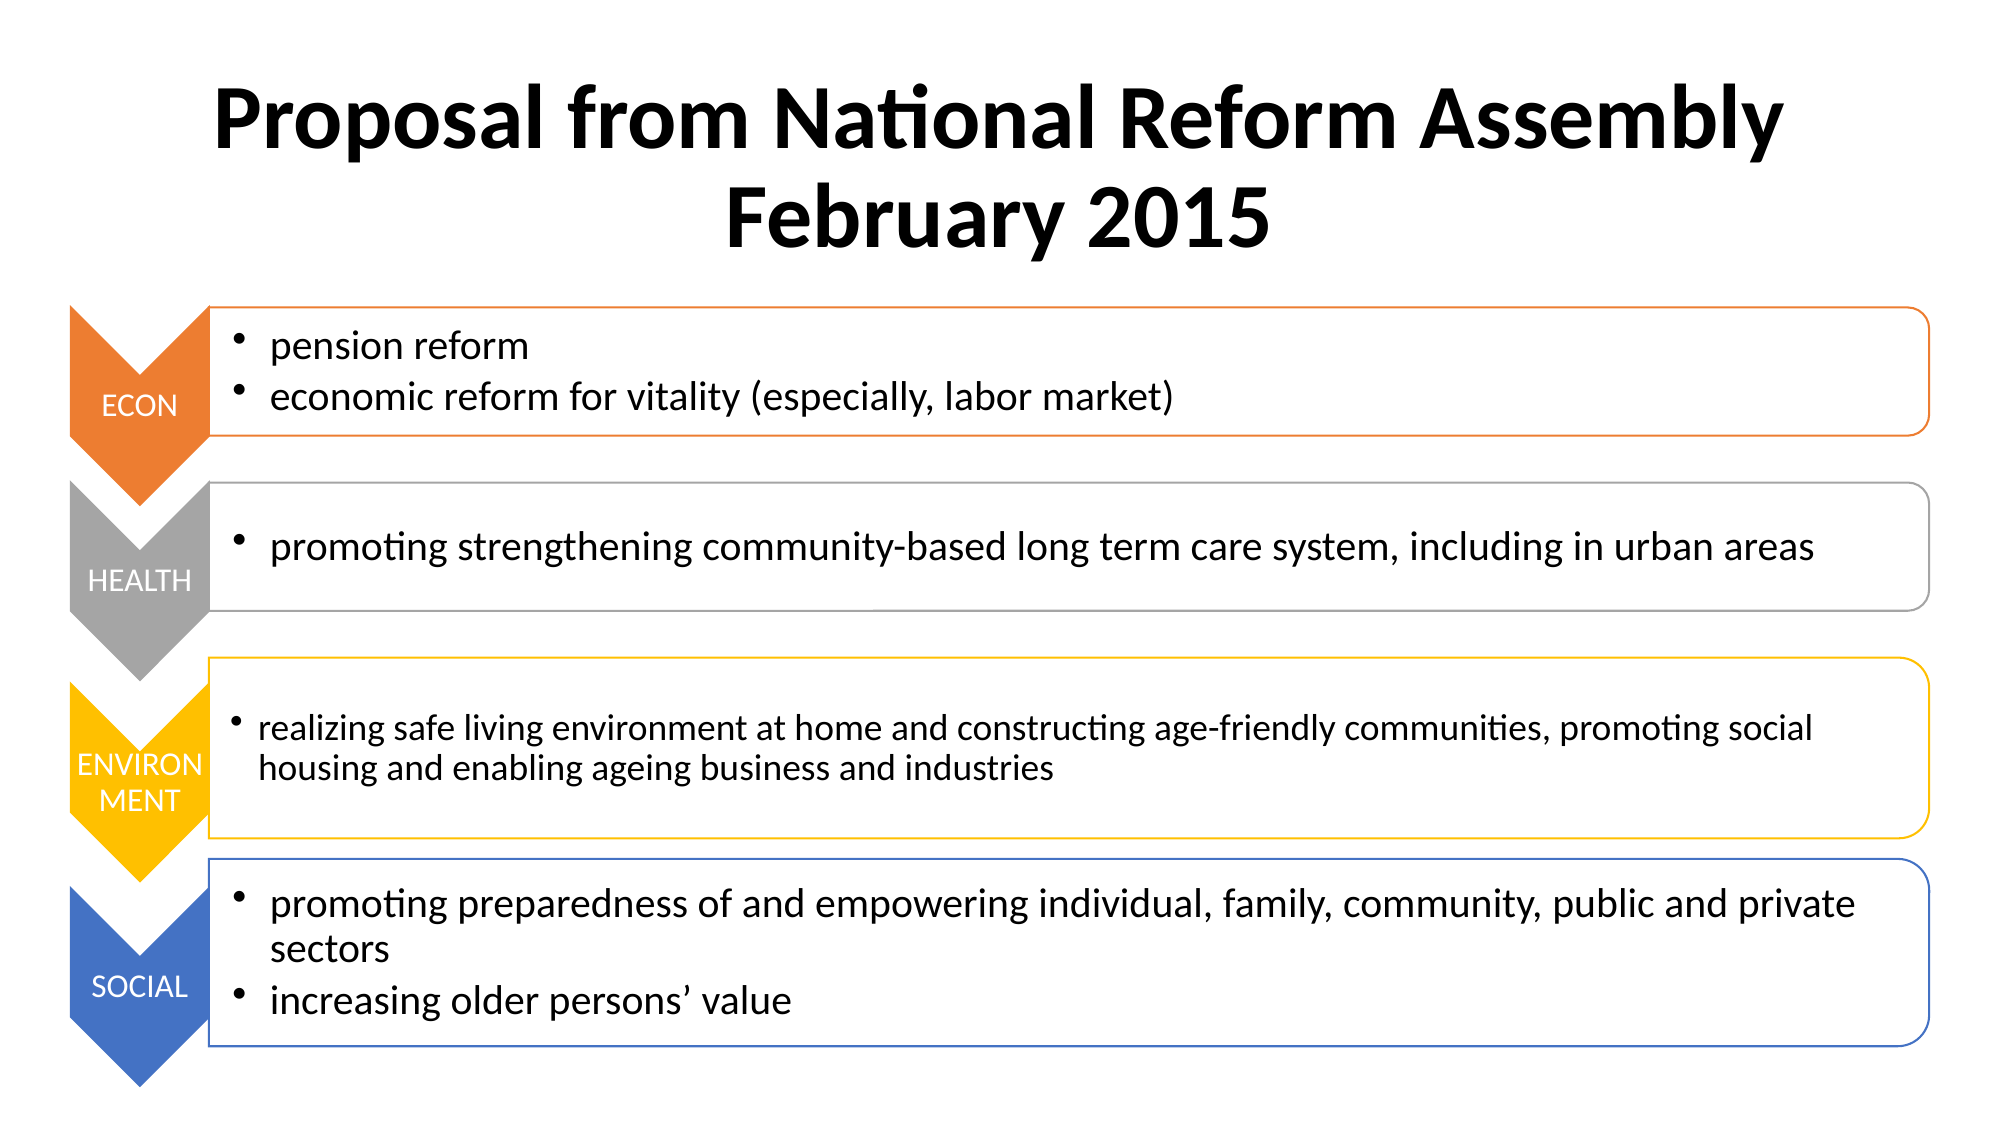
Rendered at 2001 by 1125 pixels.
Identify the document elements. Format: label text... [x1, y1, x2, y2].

title Proposal from National Reform Assembly February 2015 [137, 59, 1863, 278]
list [70, 306, 1930, 1087]
